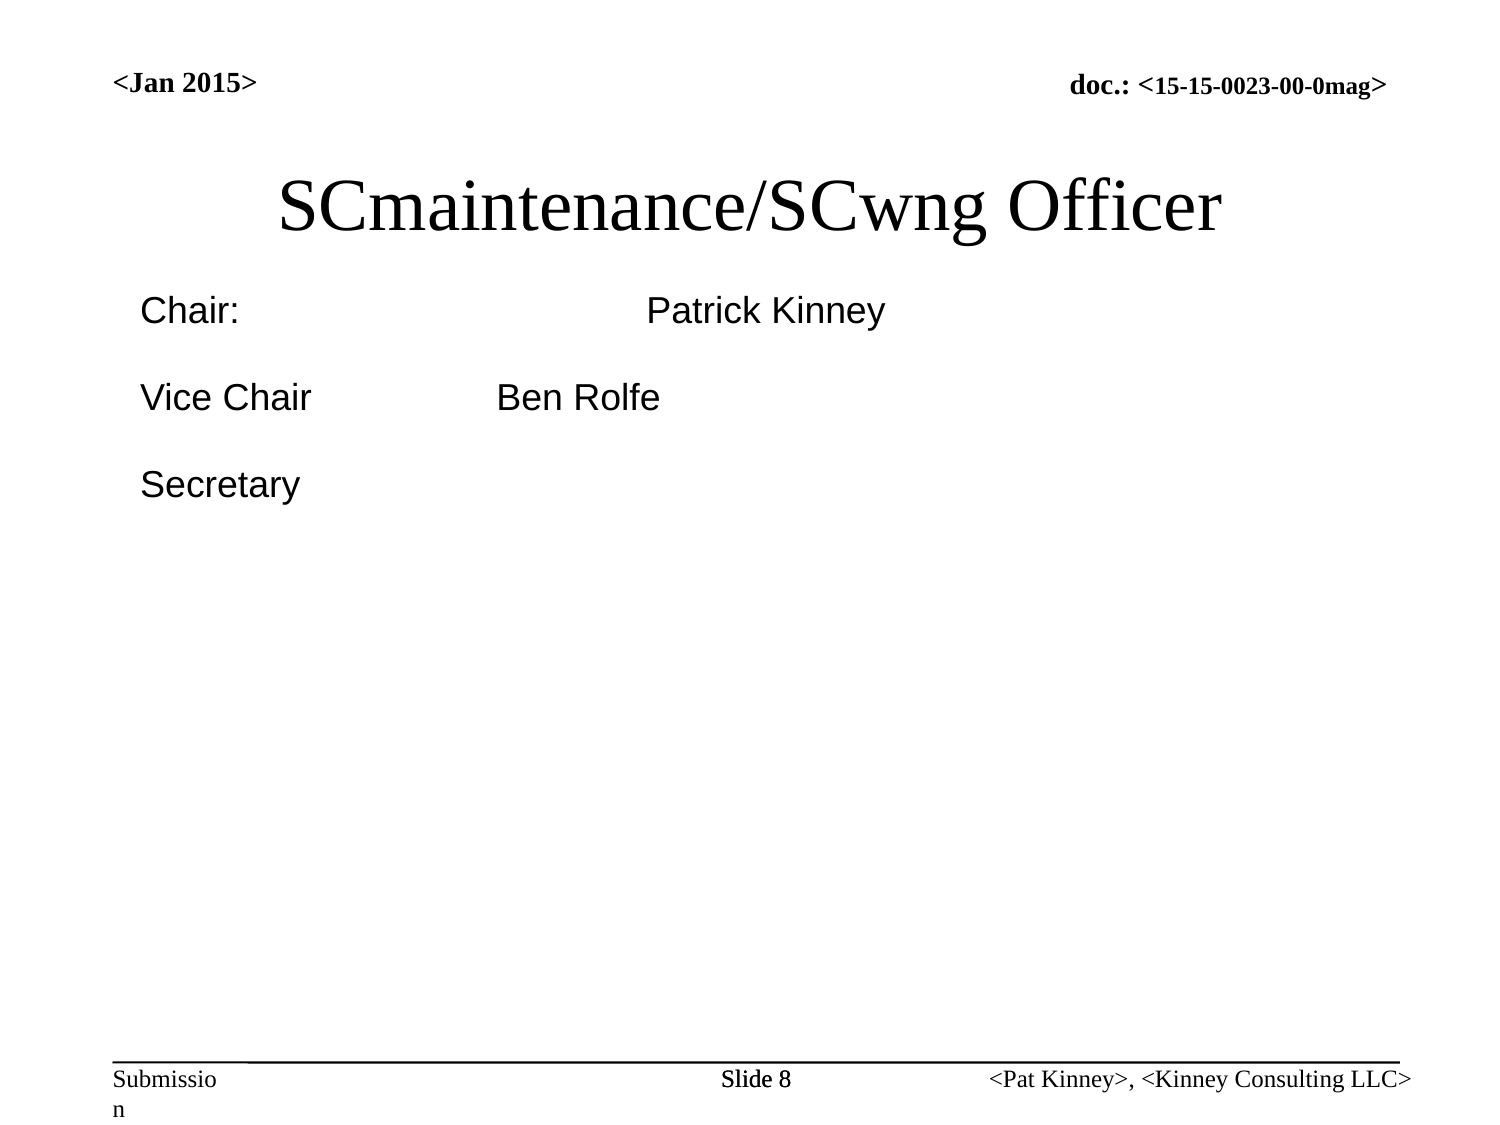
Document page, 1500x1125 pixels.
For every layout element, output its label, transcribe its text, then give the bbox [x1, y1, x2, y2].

text_box Slide 8 [675, 1062, 838, 1093]
list Chair: Patrick Kinney Vice Chair Ben Rolfe Secretary [125, 287, 1400, 1013]
footer <Pat Kinney>, <Kinney Consulting LLC> [899, 1061, 1413, 1093]
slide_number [112, 62, 376, 99]
title SCmaintenance/SCwng Officer [112, 112, 1388, 288]
